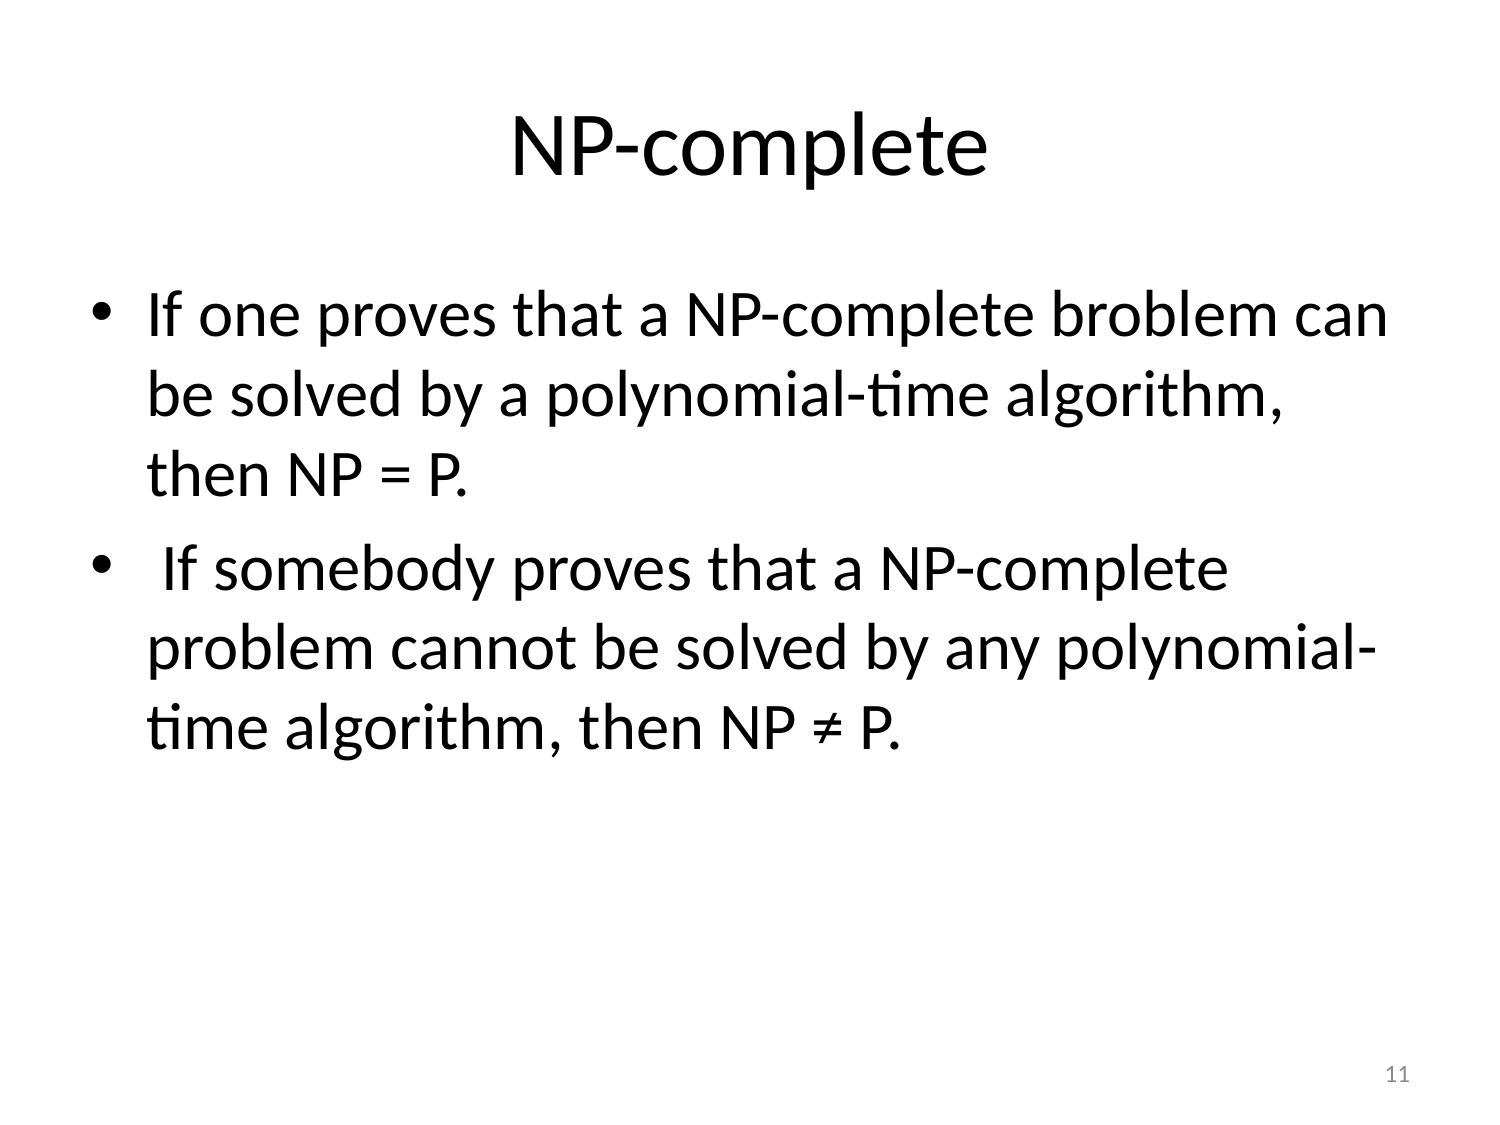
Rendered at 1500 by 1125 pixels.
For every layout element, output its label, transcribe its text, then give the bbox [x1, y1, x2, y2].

title NP-complete [75, 45, 1425, 233]
list If one proves that a NP-complete broblem can be solved by a polynomial-time algorithm, then NP = P. If somebody proves that a NP-complete problem cannot be solved by any polynomial-time algorithm, then NP ≠ P. [75, 262, 1425, 1005]
slide_number 11 [1074, 1042, 1425, 1103]
